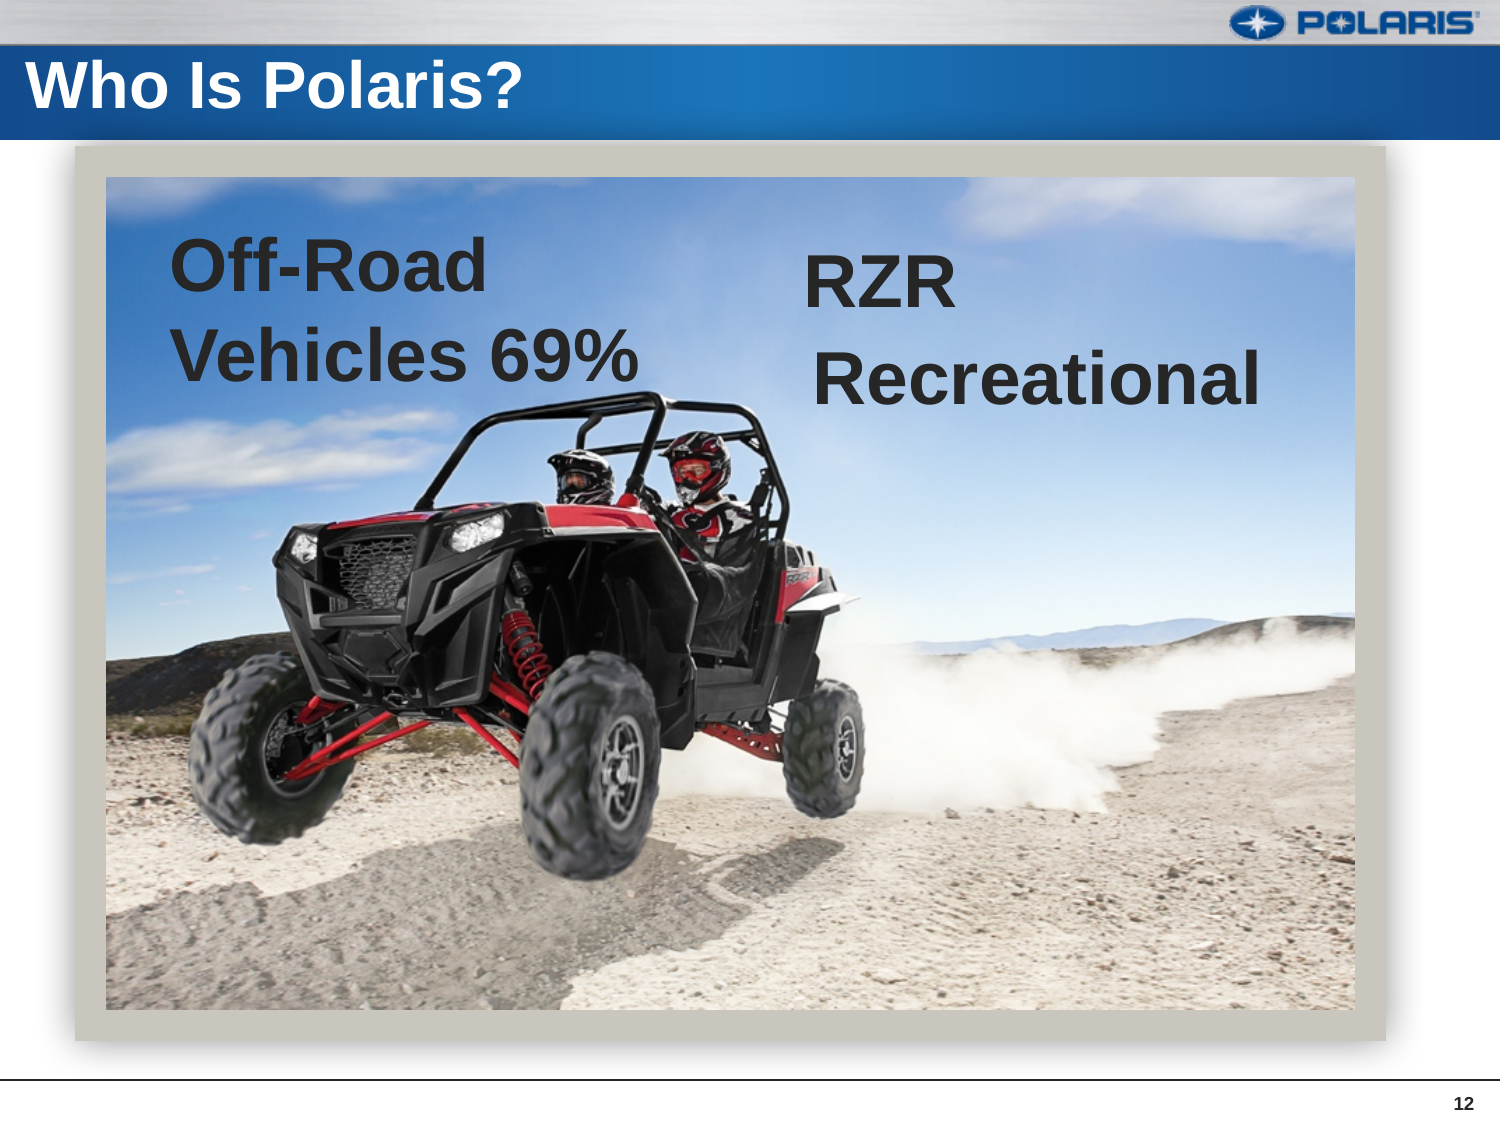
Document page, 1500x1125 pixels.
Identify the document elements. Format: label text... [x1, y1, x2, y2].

title Who Is Polaris? [25, 37, 1474, 126]
picture [105, 176, 1356, 1011]
slide_number 12 [1372, 1084, 1475, 1122]
picture [0, 0, 1500, 46]
